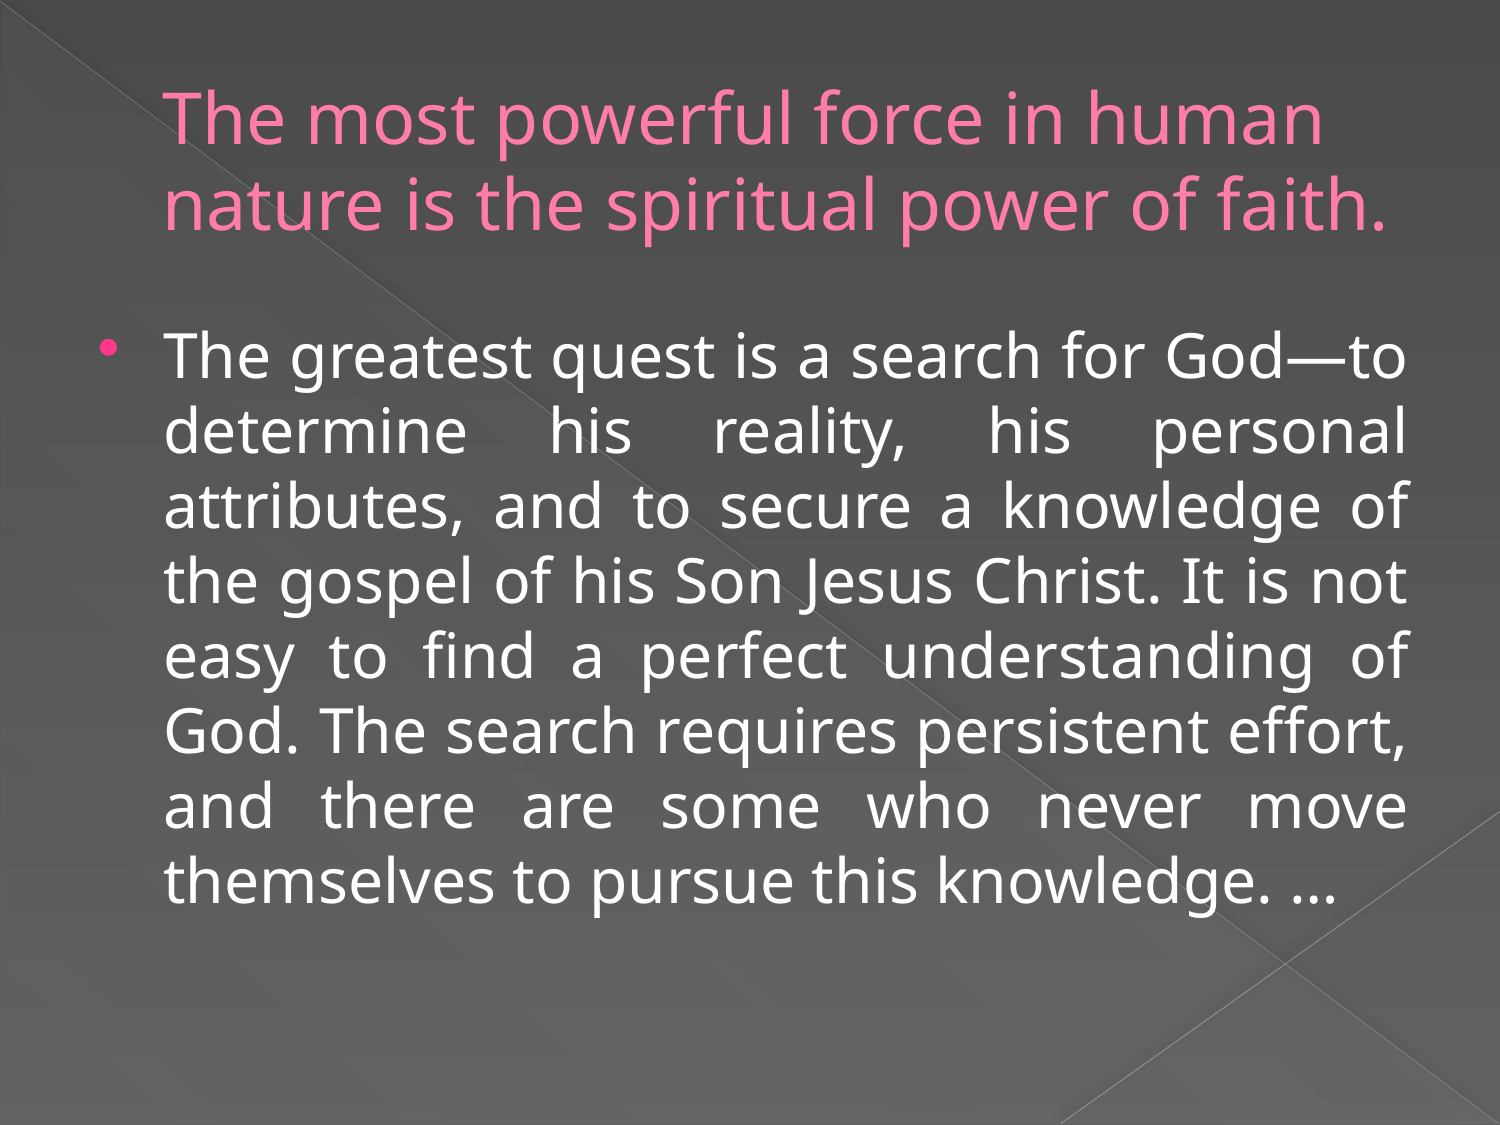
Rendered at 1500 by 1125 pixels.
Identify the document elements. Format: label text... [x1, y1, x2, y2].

list The greatest quest is a search for God—to determine his reality, his personal attributes, and to secure a knowledge of the gospel of his Son Jesus Christ. It is not easy to find a perfect understanding of God. The search requires persistent effort, and there are some who never move themselves to pursue this knowledge. … [75, 308, 1425, 1059]
title The most powerful force in human nature is the spiritual power of faith. [75, 43, 1425, 274]
